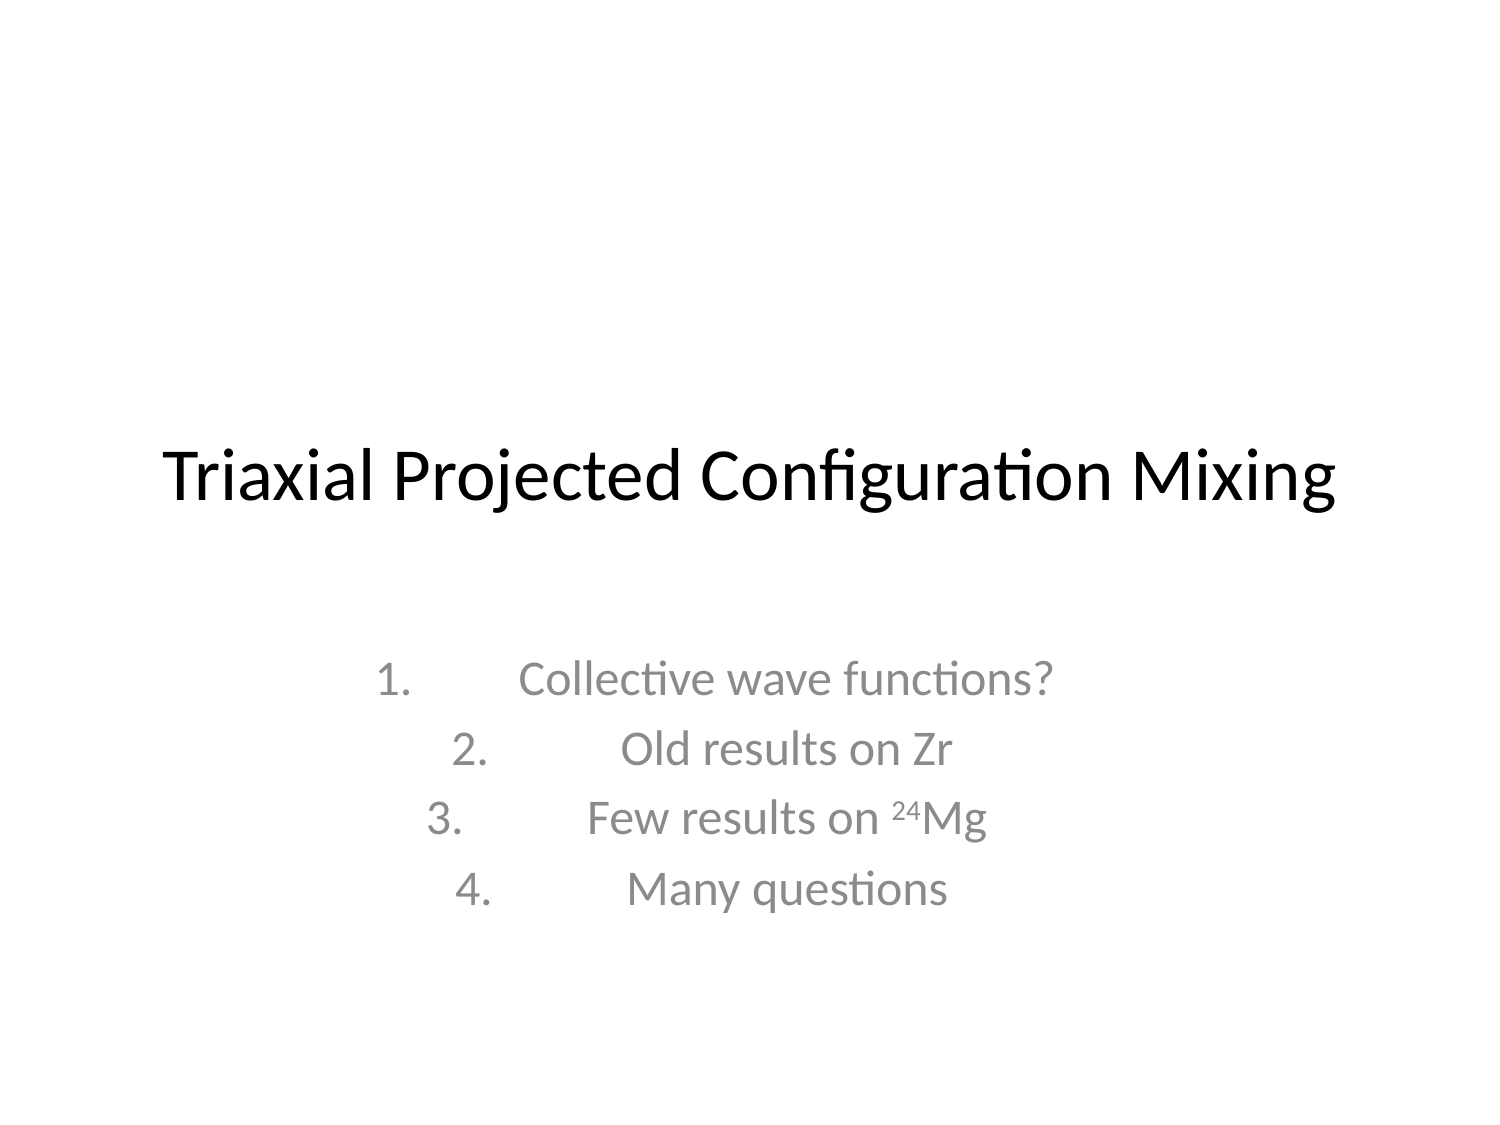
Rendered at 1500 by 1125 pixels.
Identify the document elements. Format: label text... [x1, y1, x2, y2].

title Triaxial Projected Configuration Mixing [112, 349, 1388, 591]
subtitle Collective wave functions? Old results on Zr Few results on 24Mg Many questions [225, 637, 1275, 925]
